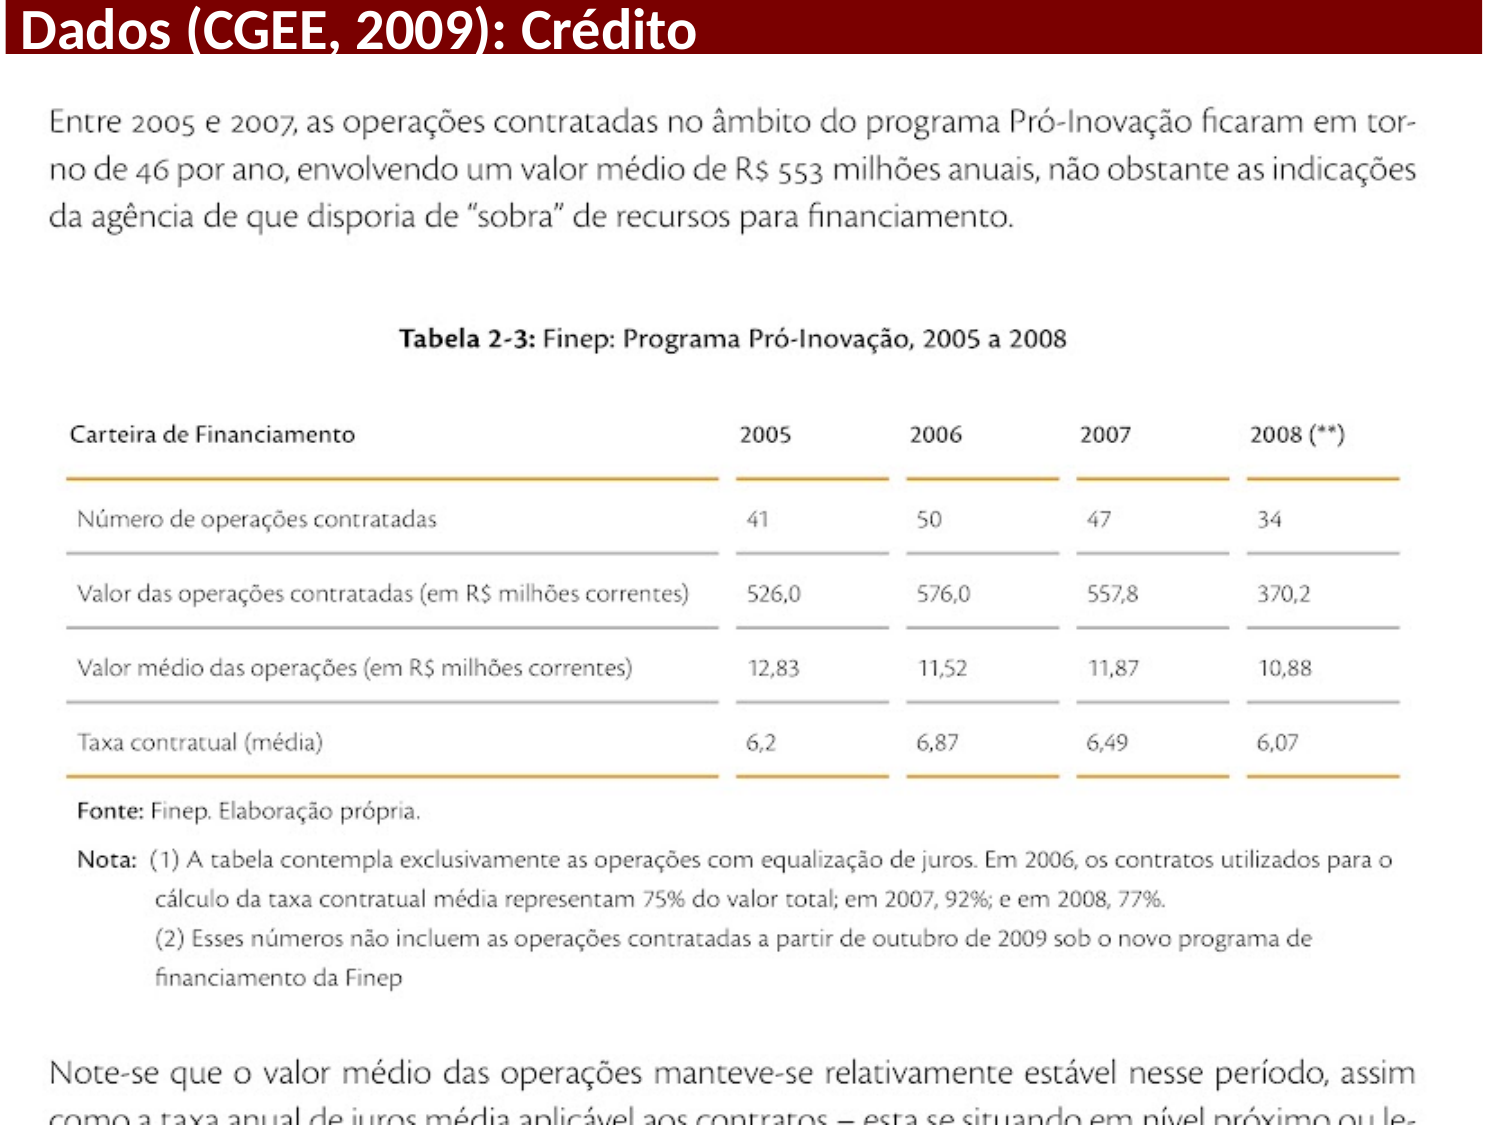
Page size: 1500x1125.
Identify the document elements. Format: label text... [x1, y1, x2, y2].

text_box Dados (CGEE, 2009): Crédito [5, 0, 1483, 53]
picture [0, 54, 1500, 1125]
